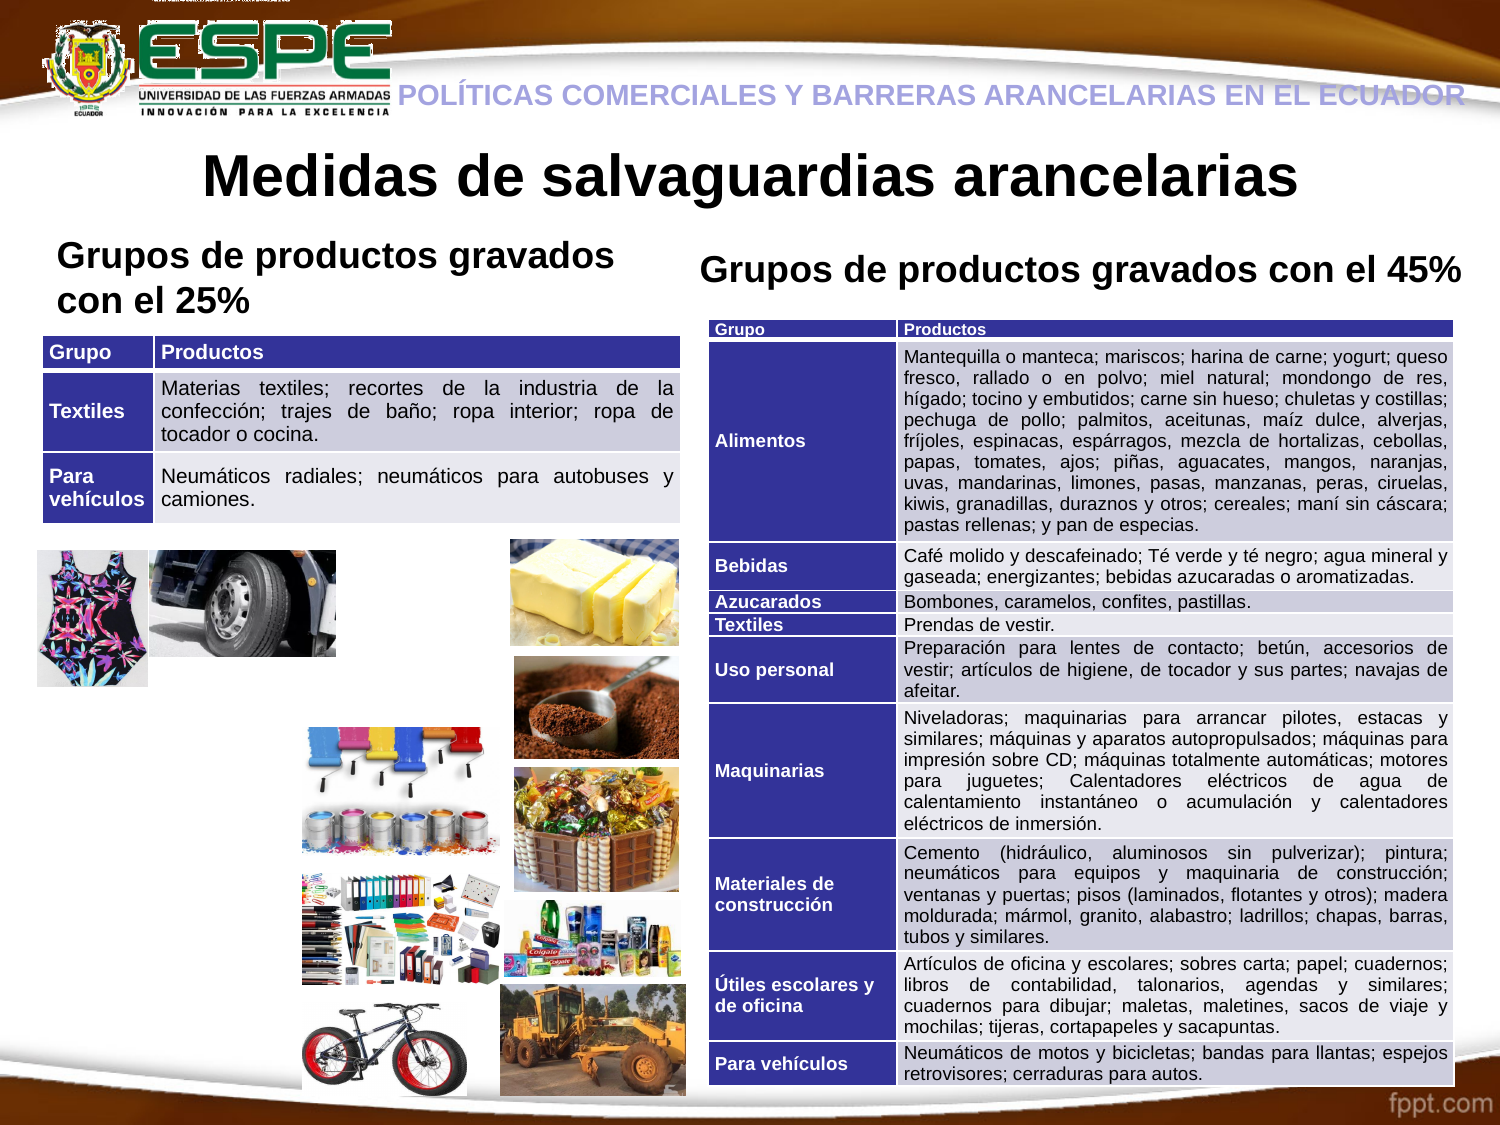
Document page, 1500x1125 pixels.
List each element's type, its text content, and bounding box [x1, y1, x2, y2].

text_box POLÍTICAS COMERCIALES Y BARRERAS ARANCELARIAS EN EL ECUADOR [437, 68, 1500, 119]
table_header Grupo [709, 320, 896, 337]
table_cell Materias textiles; recortes de la industria de la confección; trajes de baño; ropa interior; ropa de tocador o cocina. [155, 373, 680, 451]
table_header Productos [898, 320, 1453, 337]
text_box Grupos de productos gravados con el 45% [684, 237, 1478, 298]
table_header Grupo [43, 336, 153, 368]
table_cell Textiles [709, 614, 896, 635]
table_cell Alimentos [709, 342, 896, 541]
table_cell Azucarados [709, 591, 896, 612]
table_cell Para vehículos [709, 1042, 896, 1085]
table_cell Bebidas [709, 543, 896, 590]
table_cell Mantequilla o manteca; mariscos; harina de carne; yogurt; queso fresco, rallado o en polvo; miel natural; mondongo de res, hígado; tocino y embutidos; carne sin hueso; chuletas y costillas; pechuga de pollo; palmitos, aceitunas, maíz dulce, alverjas, fríjoles, espinacas, espárragos, mezcla de hortalizas, cebollas, papas, tomates, ajos; piñas, aguacates, mangos, naranjas, uvas, mandarinas, limones, pasas, manzanas, peras, ciruelas, kiwis, granadillas, duraznos y otros; cereales; maní sin cáscara; pastas rellenas; y pan de especias. [898, 342, 1453, 541]
table_cell Niveladoras; maquinarias para arrancar pilotes, estacas y similares; máquinas y aparatos autopropulsados; máquinas para impresión sobre CD; máquinas totalmente automáticas; motores para juguetes; Calentadores eléctricos de agua de calentamiento instantáneo o acumulación y calentadores eléctricos de inmersión. [898, 704, 1453, 837]
table_cell Materiales de construcción [709, 839, 896, 950]
table_cell Textiles [43, 373, 153, 451]
table_cell Bombones, caramelos, confites, pastillas. [898, 591, 1453, 612]
title Medidas de salvaguardias arancelarias [76, 129, 1427, 217]
table_cell Uso personal [709, 637, 896, 702]
table_cell Cemento (hidráulico, aluminosos sin pulverizar); pintura; neumáticos para equipos y maquinaria de construcción; ventanas y puertas; pisos (laminados, flotantes y otros); madera moldurada; mármol, granito, alabastro; ladrillos; chapas, barras, tubos y similares. [898, 839, 1453, 950]
text_box Grupos de productos gravados con el 25% [41, 224, 704, 329]
table_cell Café molido y descafeinado; Té verde y té negro; agua mineral y gaseada; energizantes; bebidas azucaradas o aromatizadas. [898, 543, 1453, 590]
table_cell Maquinarias [709, 704, 896, 837]
picture [0, 0, 1500, 1125]
table_header Productos [155, 336, 680, 368]
table_cell Neumáticos radiales; neumáticos para autobuses y camiones. [155, 453, 680, 523]
table_cell Neumáticos de motos y bicicletas; bandas para llantas; espejos retrovisores; cerraduras para autos. [898, 1042, 1453, 1085]
table_cell Preparación para lentes de contacto; betún, accesorios de vestir; artículos de higiene, de tocador y sus partes; navajas de afeitar. [898, 637, 1453, 702]
table_cell Para vehículos [43, 453, 153, 523]
table_cell Útiles escolares y de oficina [709, 952, 896, 1040]
table_cell Artículos de oficina y escolares; sobres carta; papel; cuadernos; libros de contabilidad, talonarios, agendas y similares; cuadernos para dibujar; maletas, maletines, sacos de viaje y mochilas; tijeras, cortapapeles y sacapuntas. [898, 952, 1453, 1040]
table_cell Prendas de vestir. [898, 614, 1453, 635]
